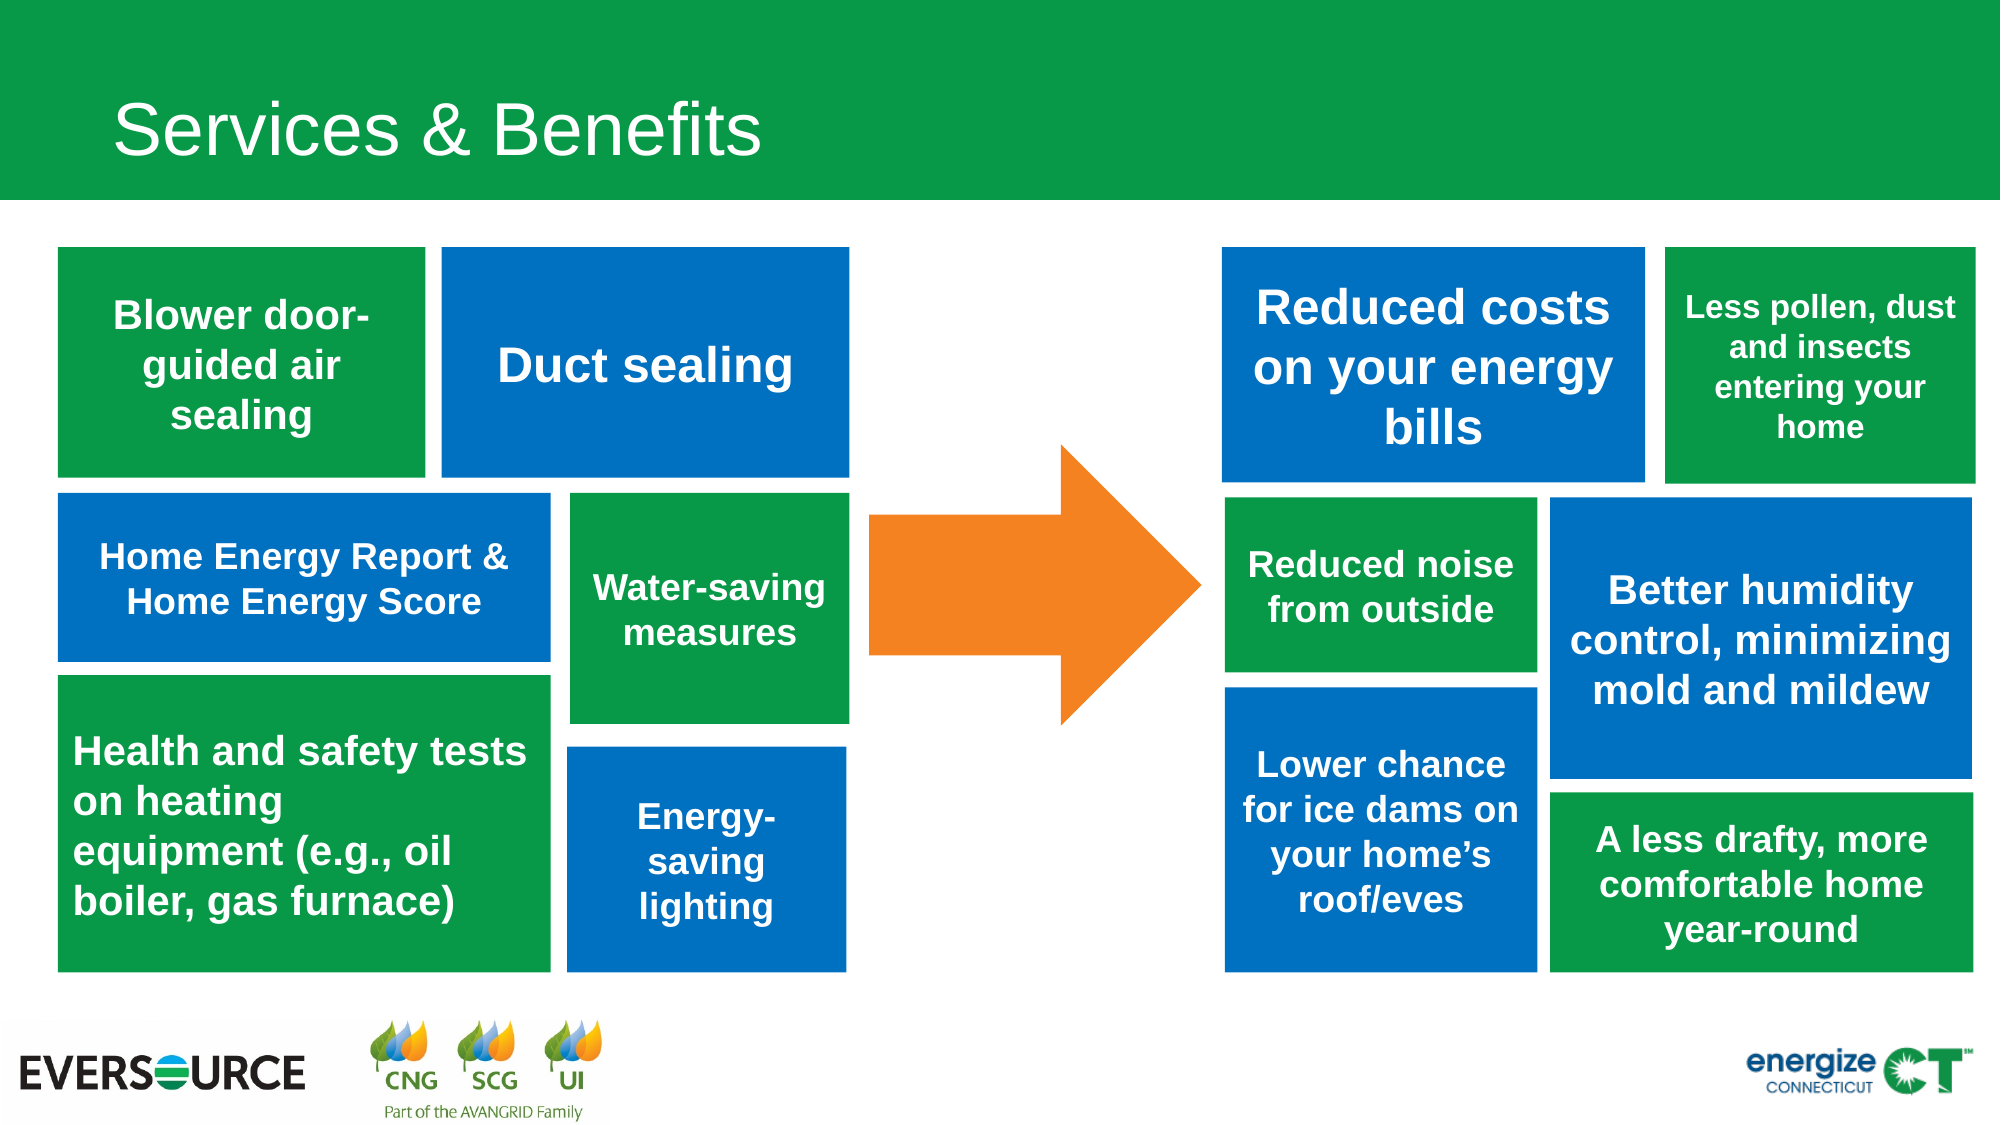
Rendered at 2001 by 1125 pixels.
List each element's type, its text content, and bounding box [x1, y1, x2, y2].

text_box Duct sealing [440, 245, 851, 480]
text_box Better humidity control, minimizing mold and mildew [1548, 495, 1974, 781]
text_box Health and safety tests on heating equipment (e.g., oil boiler, gas furnace) [56, 673, 553, 974]
picture [1743, 1013, 1975, 1125]
text_box Home Energy Report & Home Energy Score [56, 491, 553, 664]
text_box A less drafty, more comfortable home year-round [1548, 790, 1975, 975]
picture [2, 1020, 611, 1125]
text_box Reduced noise from outside [1223, 495, 1539, 674]
text_box Energy-saving lighting [565, 744, 848, 975]
title Services & Benefits [97, 22, 1898, 178]
text_box [866, 442, 1204, 728]
text_box Lower chance for ice dams on your home’s roof/eves [1223, 685, 1539, 974]
text_box Blower door-guided air sealing [56, 245, 427, 480]
text_box Less pollen, dust and insects entering your home [1663, 245, 1978, 486]
text_box Water-saving measures [568, 491, 851, 726]
text_box Reduced costs on your energy bills [1220, 245, 1647, 484]
